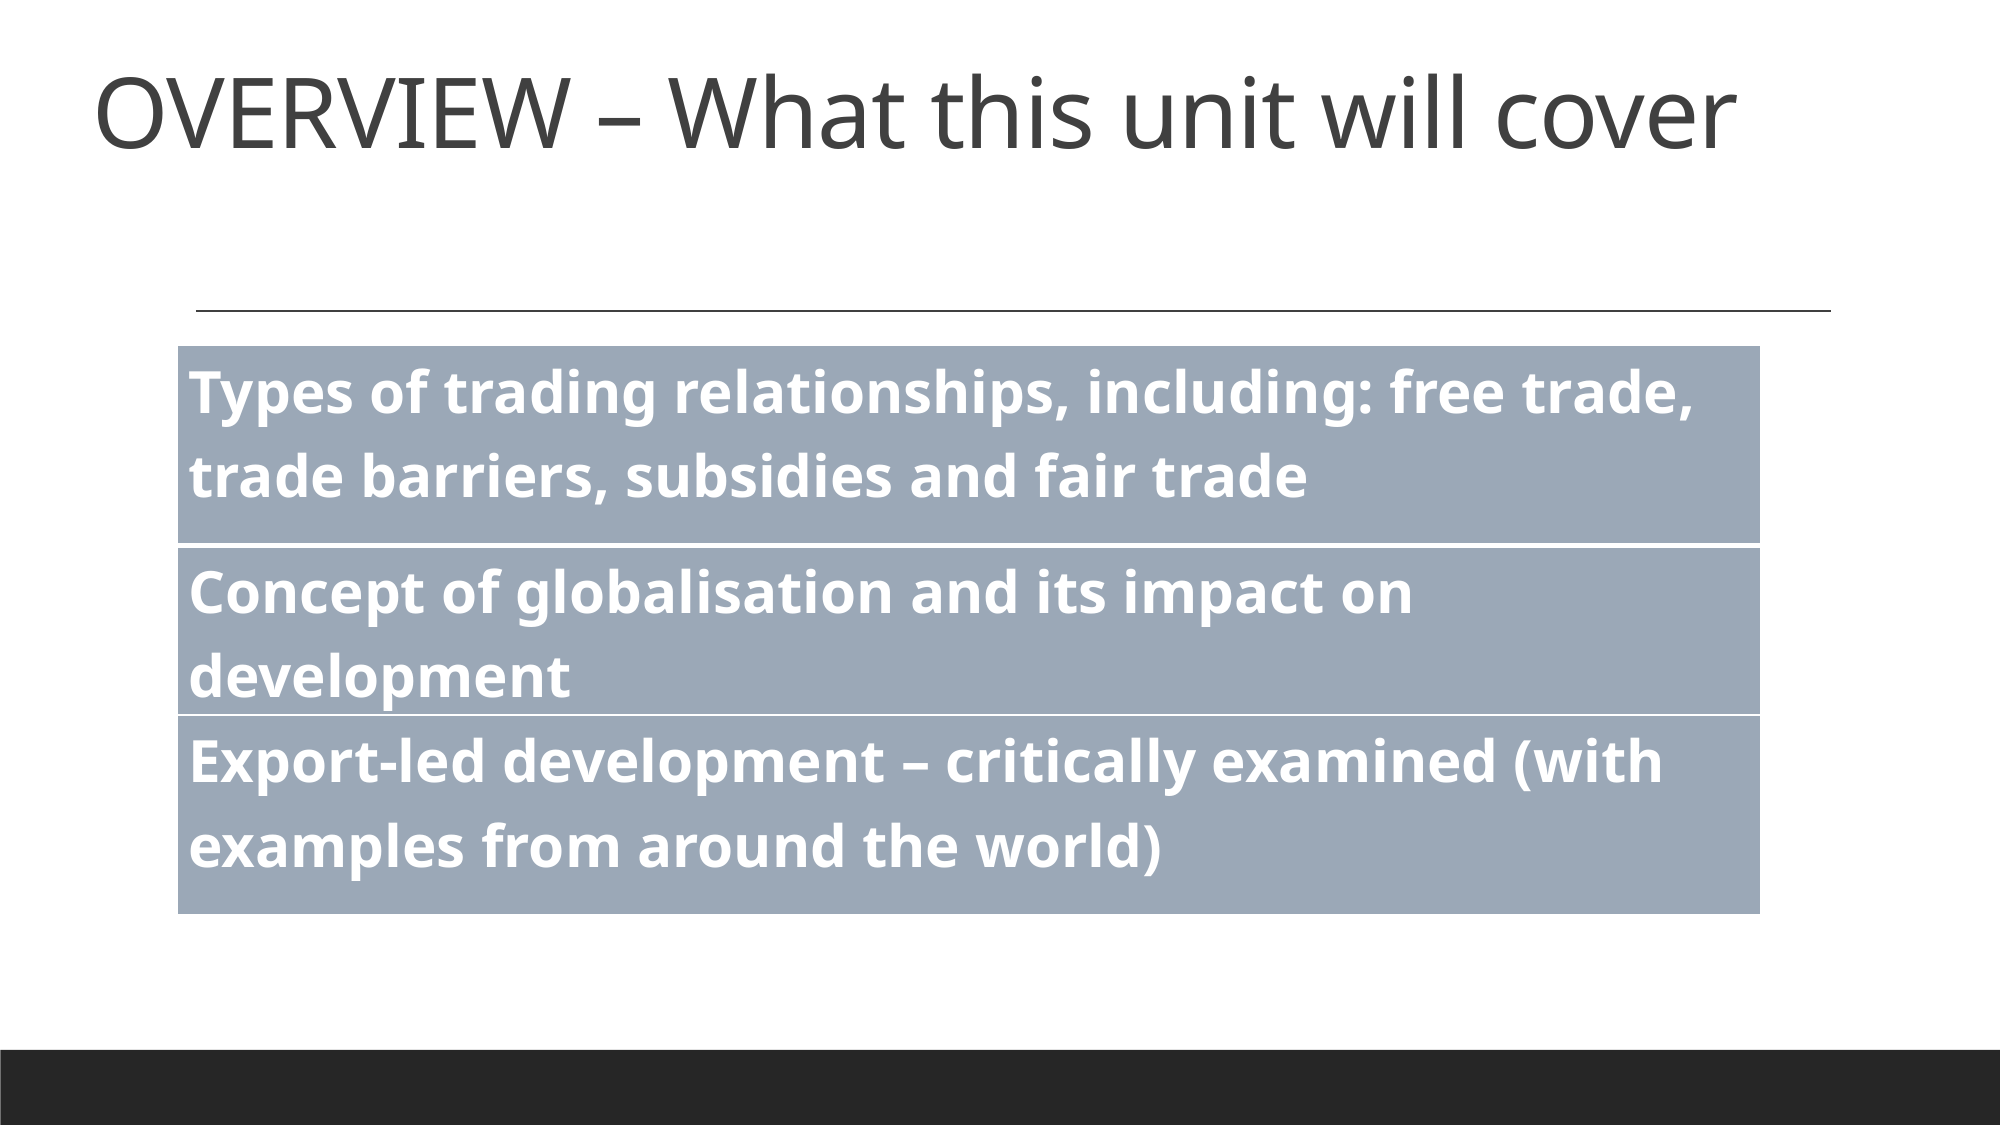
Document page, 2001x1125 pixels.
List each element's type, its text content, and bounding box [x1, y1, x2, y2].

title OVERVIEW – What this unit will cover [77, 47, 1946, 178]
table_cell Export-led development – critically examined (with examples from around the world) [178, 716, 1760, 914]
table_header Types of trading relationships, including: free trade, trade barriers, subsidies and fair trade [178, 346, 1760, 543]
table_cell Concept of globalisation and its impact on development [178, 548, 1760, 714]
